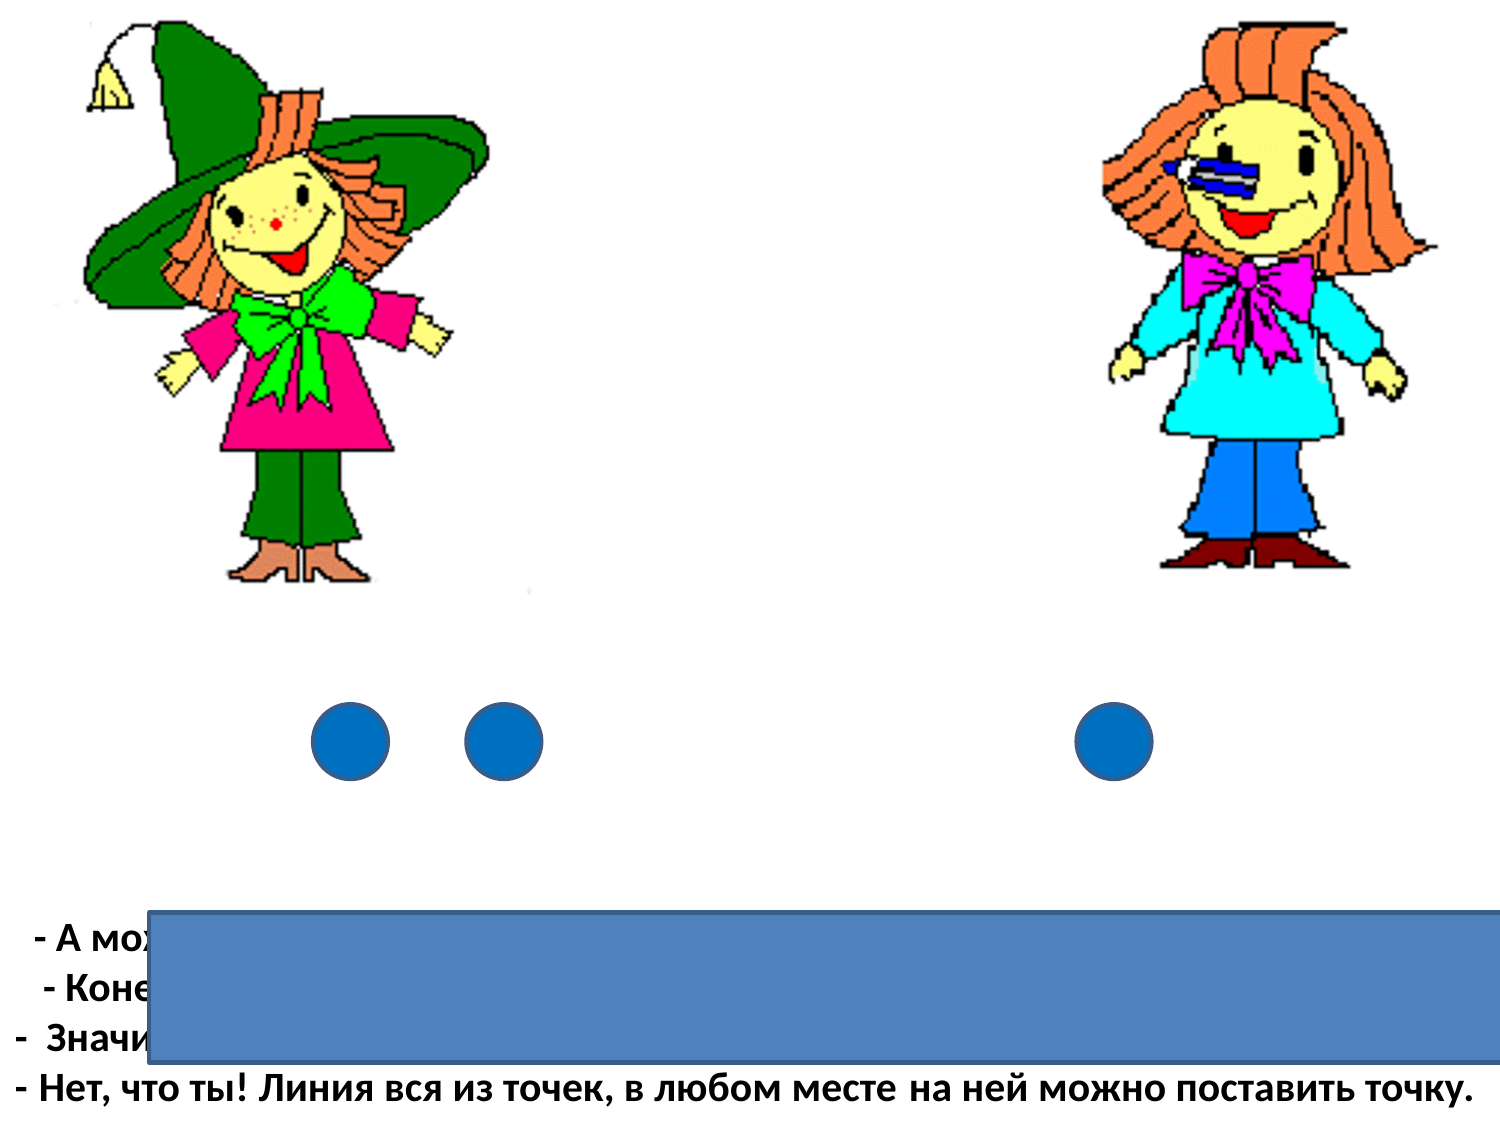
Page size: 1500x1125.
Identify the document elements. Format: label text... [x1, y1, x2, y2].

picture [52, 0, 534, 599]
text_box - А можно нарисовать линию сразу без точек?,- спросил Незнайка. - Конечно, можно! -сказал Карандаш. - Значит эта линия без точек?- спросил Незнайка. - Нет, что ты! Линия вся из точек, в любом месте на ней можно поставить точку. [0, 838, 1500, 1118]
text_box [466, 704, 542, 780]
picture [1080, 0, 1457, 591]
text_box [312, 704, 388, 780]
text_box [149, 912, 1500, 1063]
text_box [1076, 704, 1152, 780]
